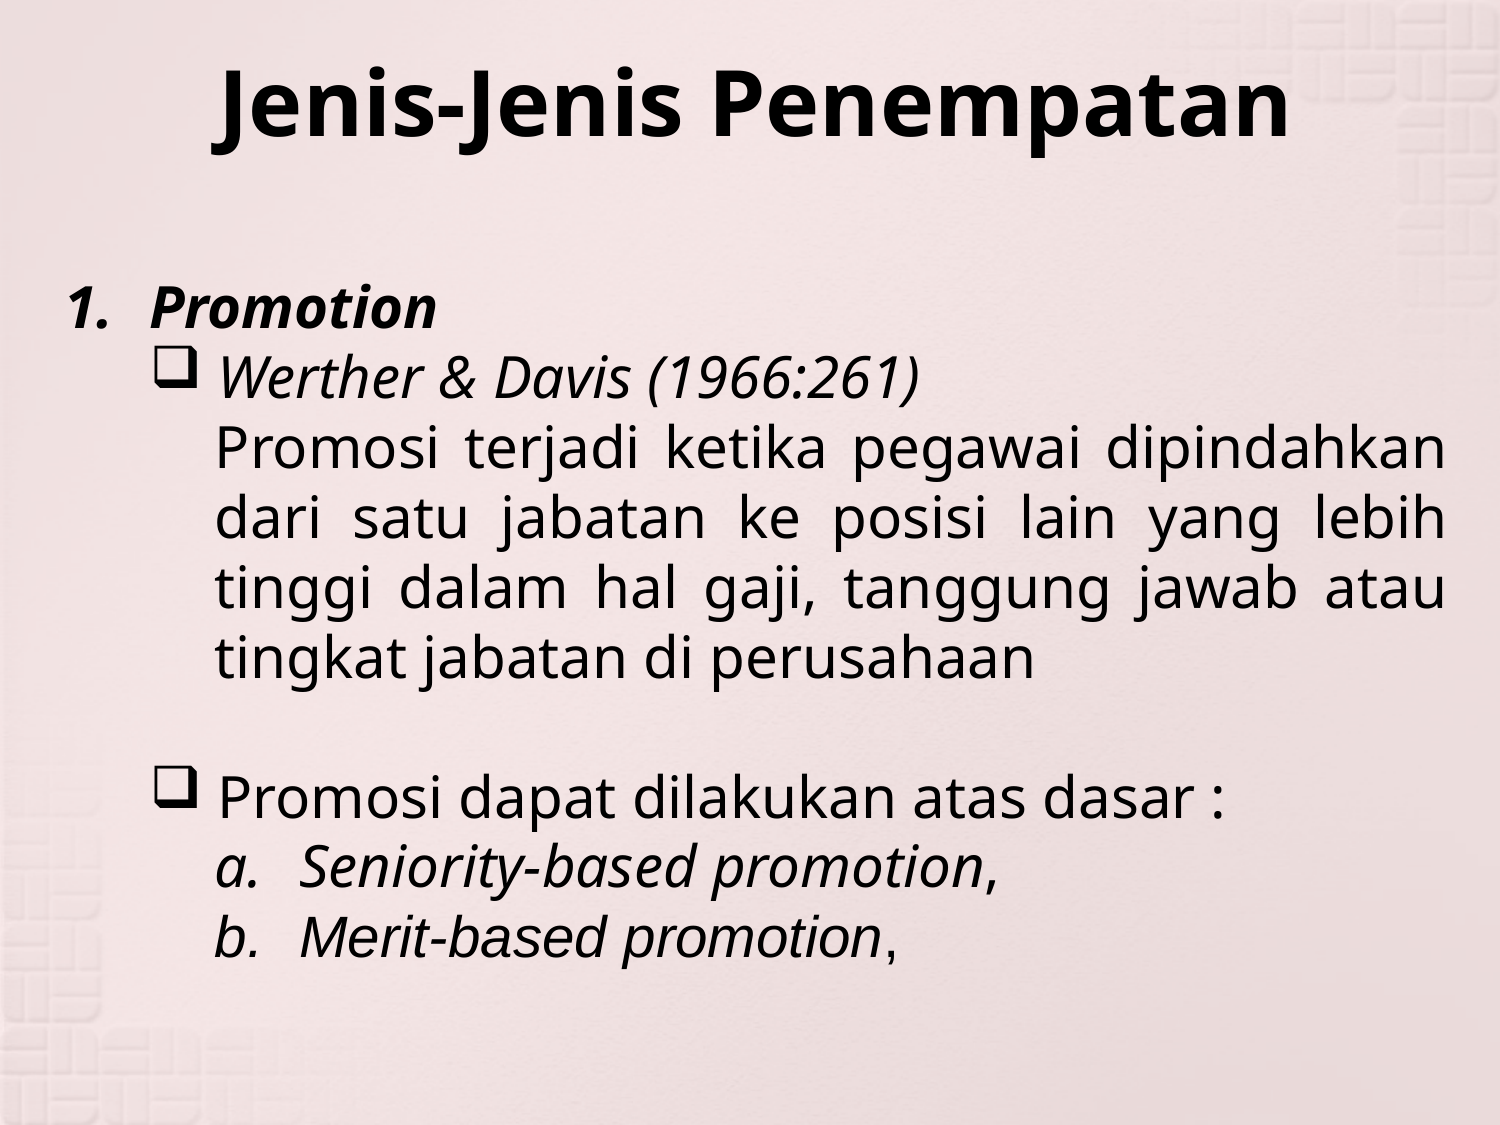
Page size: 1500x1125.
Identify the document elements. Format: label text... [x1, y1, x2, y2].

text_box Promotion Werther & Davis (1966:261) Promosi terjadi ketika pegawai dipindahkan dari satu jabatan ke posisi lain yang lebih tinggi dalam hal gaji, tanggung jawab atau tingkat jabatan di perusahaan Promosi dapat dilakukan atas dasar : Seniority-based promotion, Merit-based promotion, [49, 262, 1463, 1117]
text_box Jenis-Jenis Penempatan [49, 37, 1463, 163]
